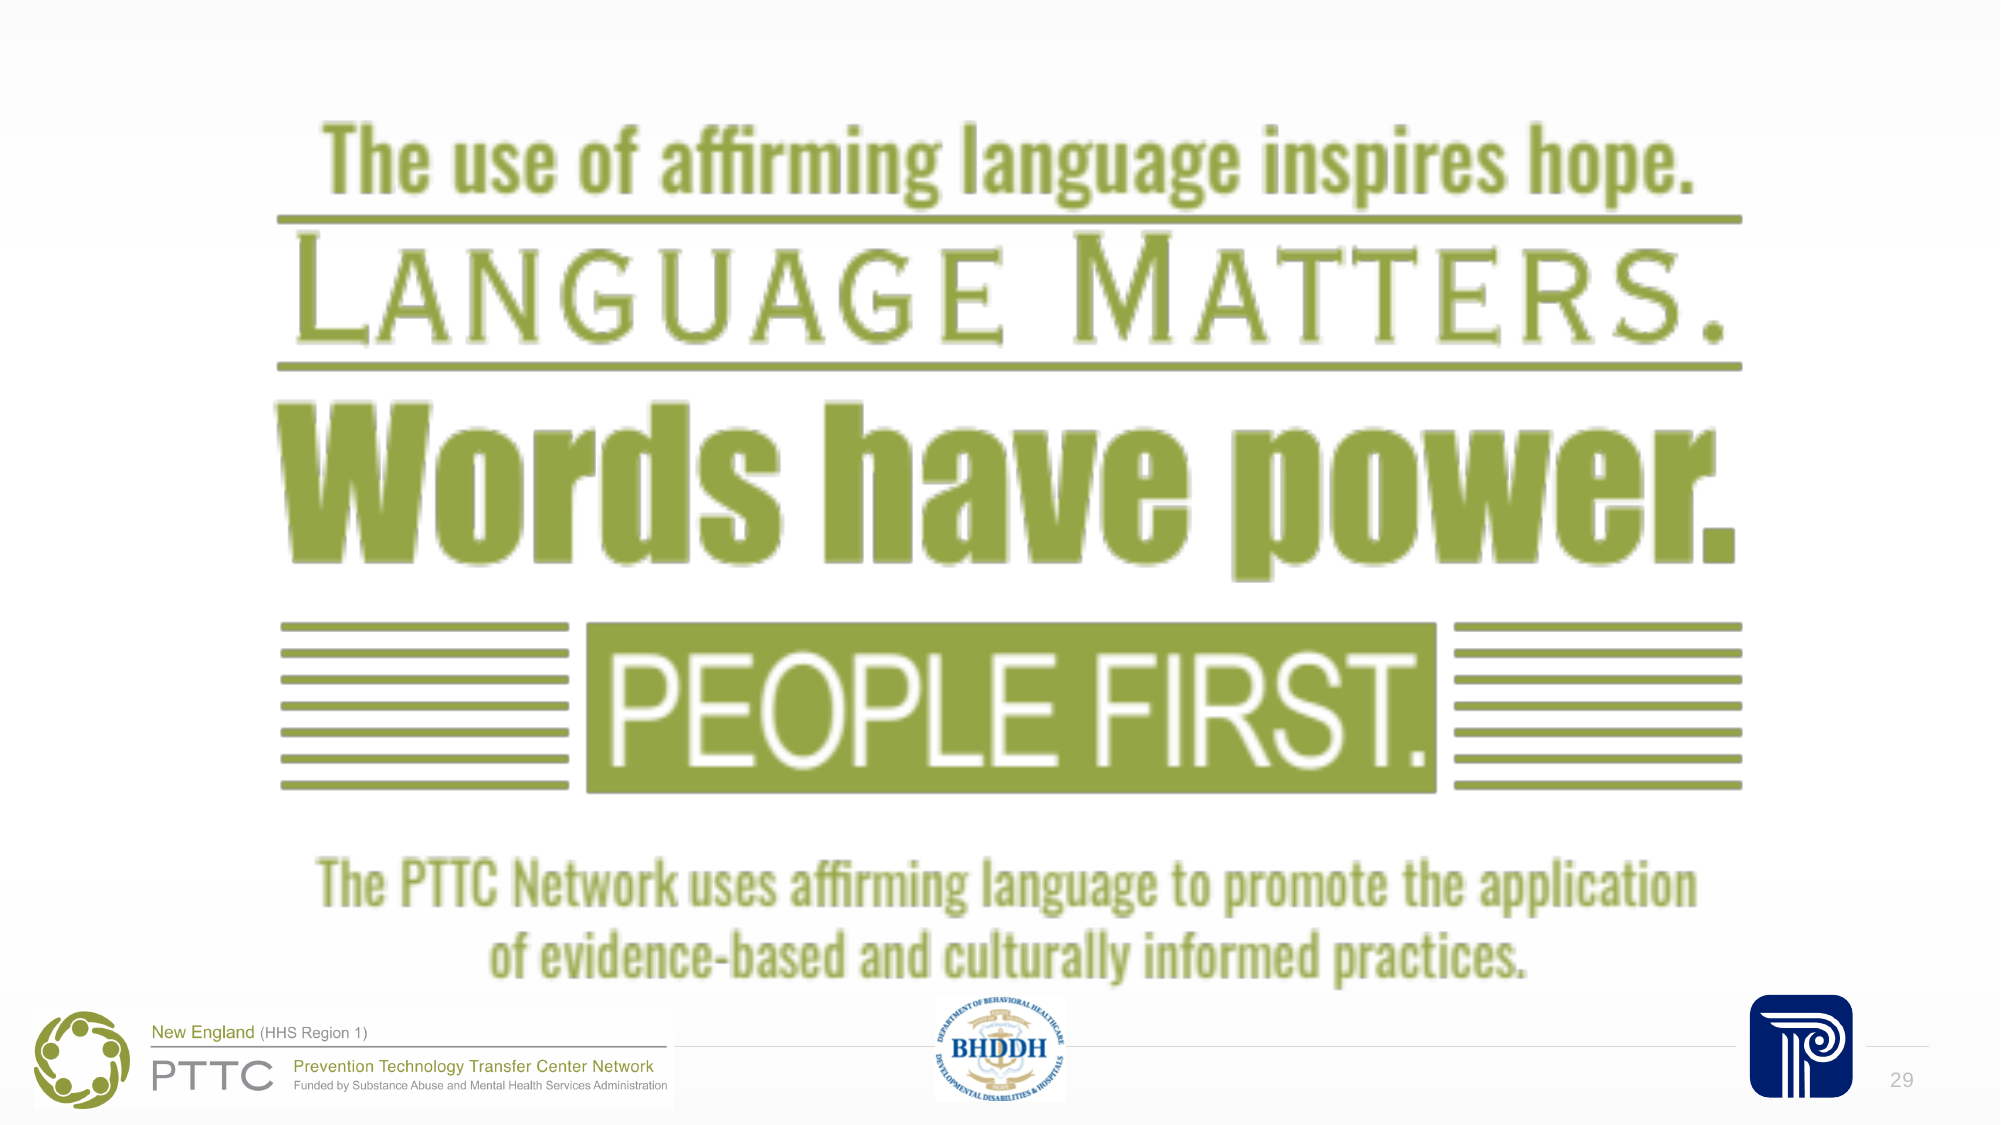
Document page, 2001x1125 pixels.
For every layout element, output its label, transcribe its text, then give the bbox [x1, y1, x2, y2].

picture [1749, 994, 1853, 1098]
picture [34, 1010, 674, 1109]
picture [934, 996, 1066, 1101]
slide_number 29 [1866, 1048, 1930, 1109]
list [249, 92, 1751, 1044]
